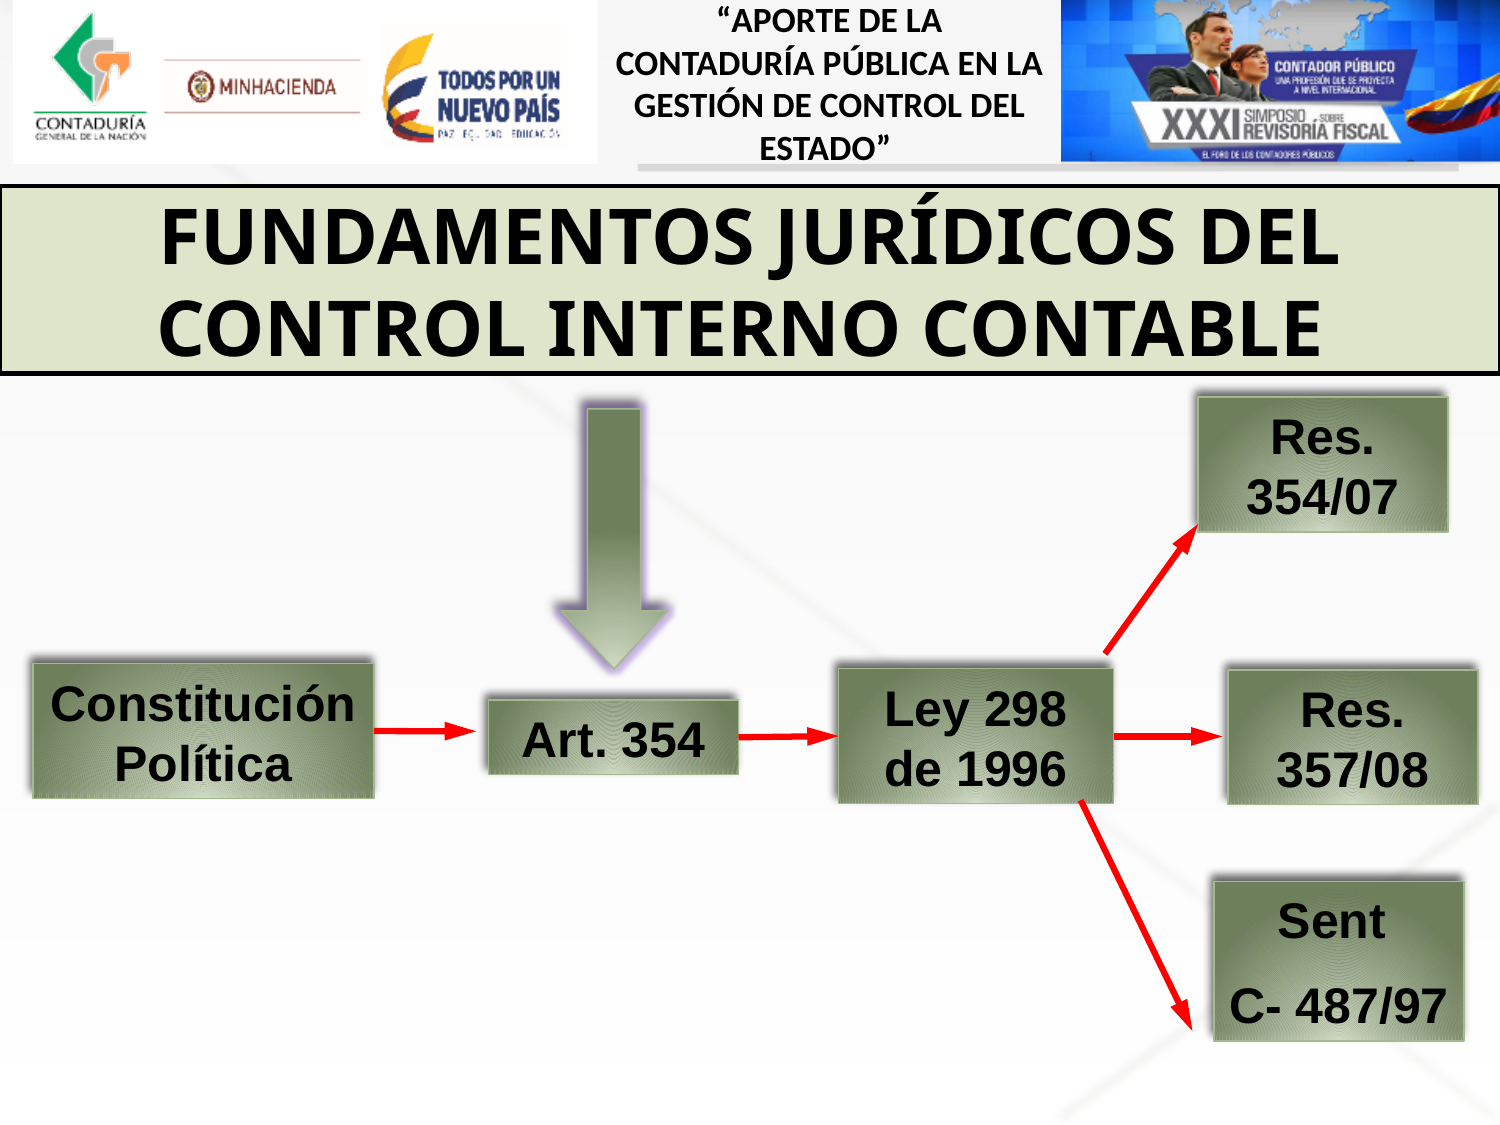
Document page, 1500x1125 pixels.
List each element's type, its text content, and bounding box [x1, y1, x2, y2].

text_box Res. 354/07 [1197, 396, 1449, 533]
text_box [1080, 799, 1193, 1032]
text_box FUNDAMENTOS JURÍDICOS DEL CONTROL INTERNO CONTABLE [0, 184, 1500, 376]
picture [26, 7, 367, 148]
text_box [560, 408, 668, 670]
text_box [1104, 523, 1199, 655]
text_box Ley 298 de 1996 [838, 668, 1114, 804]
picture [379, 23, 569, 149]
text_box Constitución Política [32, 663, 375, 799]
text_box Sent C- 487/97 [1213, 881, 1465, 1042]
picture [1061, 0, 1500, 173]
text_box Res. 357/08 [1227, 669, 1479, 805]
text_box Art. 354 [488, 699, 739, 775]
